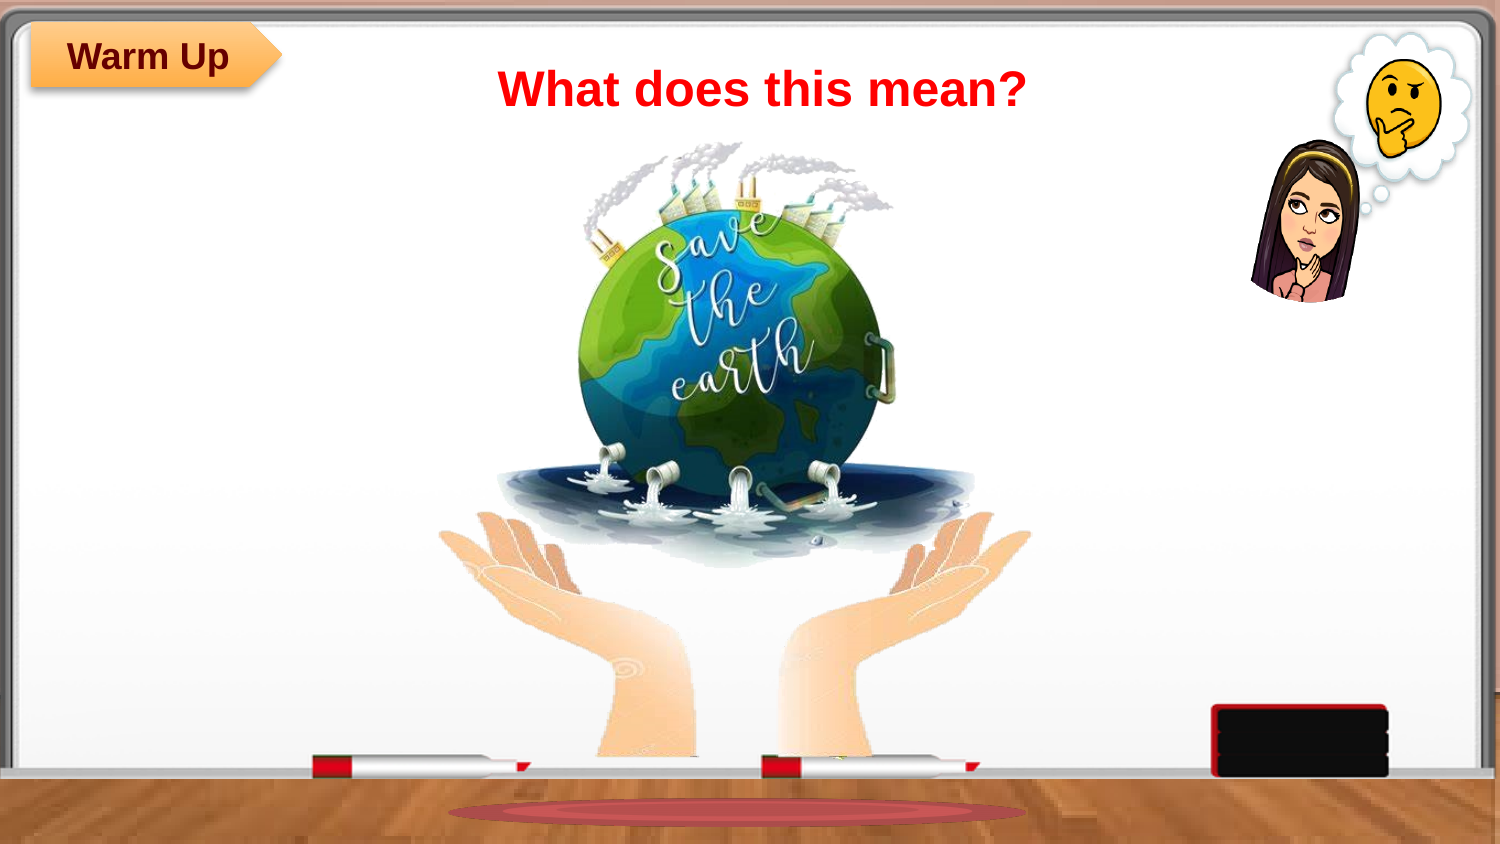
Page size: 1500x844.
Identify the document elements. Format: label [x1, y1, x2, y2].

text_box [379, 139, 1091, 786]
picture [0, 0, 1500, 844]
